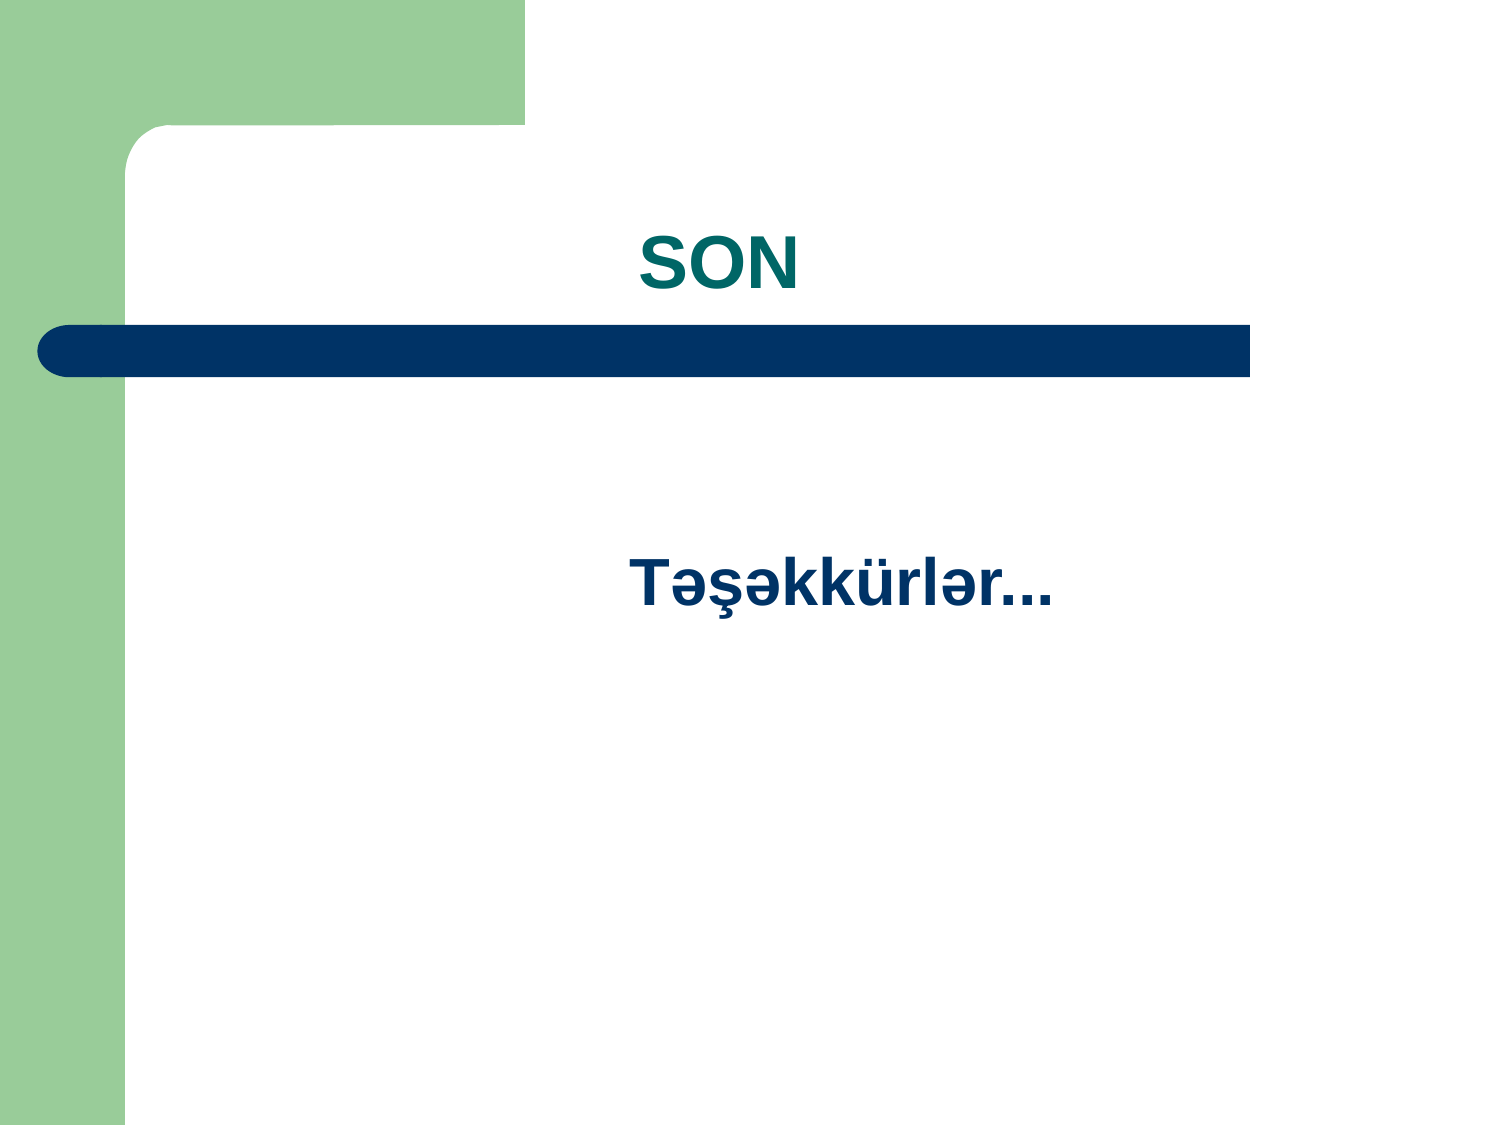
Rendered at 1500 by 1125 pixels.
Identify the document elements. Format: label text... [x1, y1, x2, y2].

list Təşəkkürlər... [137, 387, 1400, 999]
title SON [124, 124, 1426, 313]
